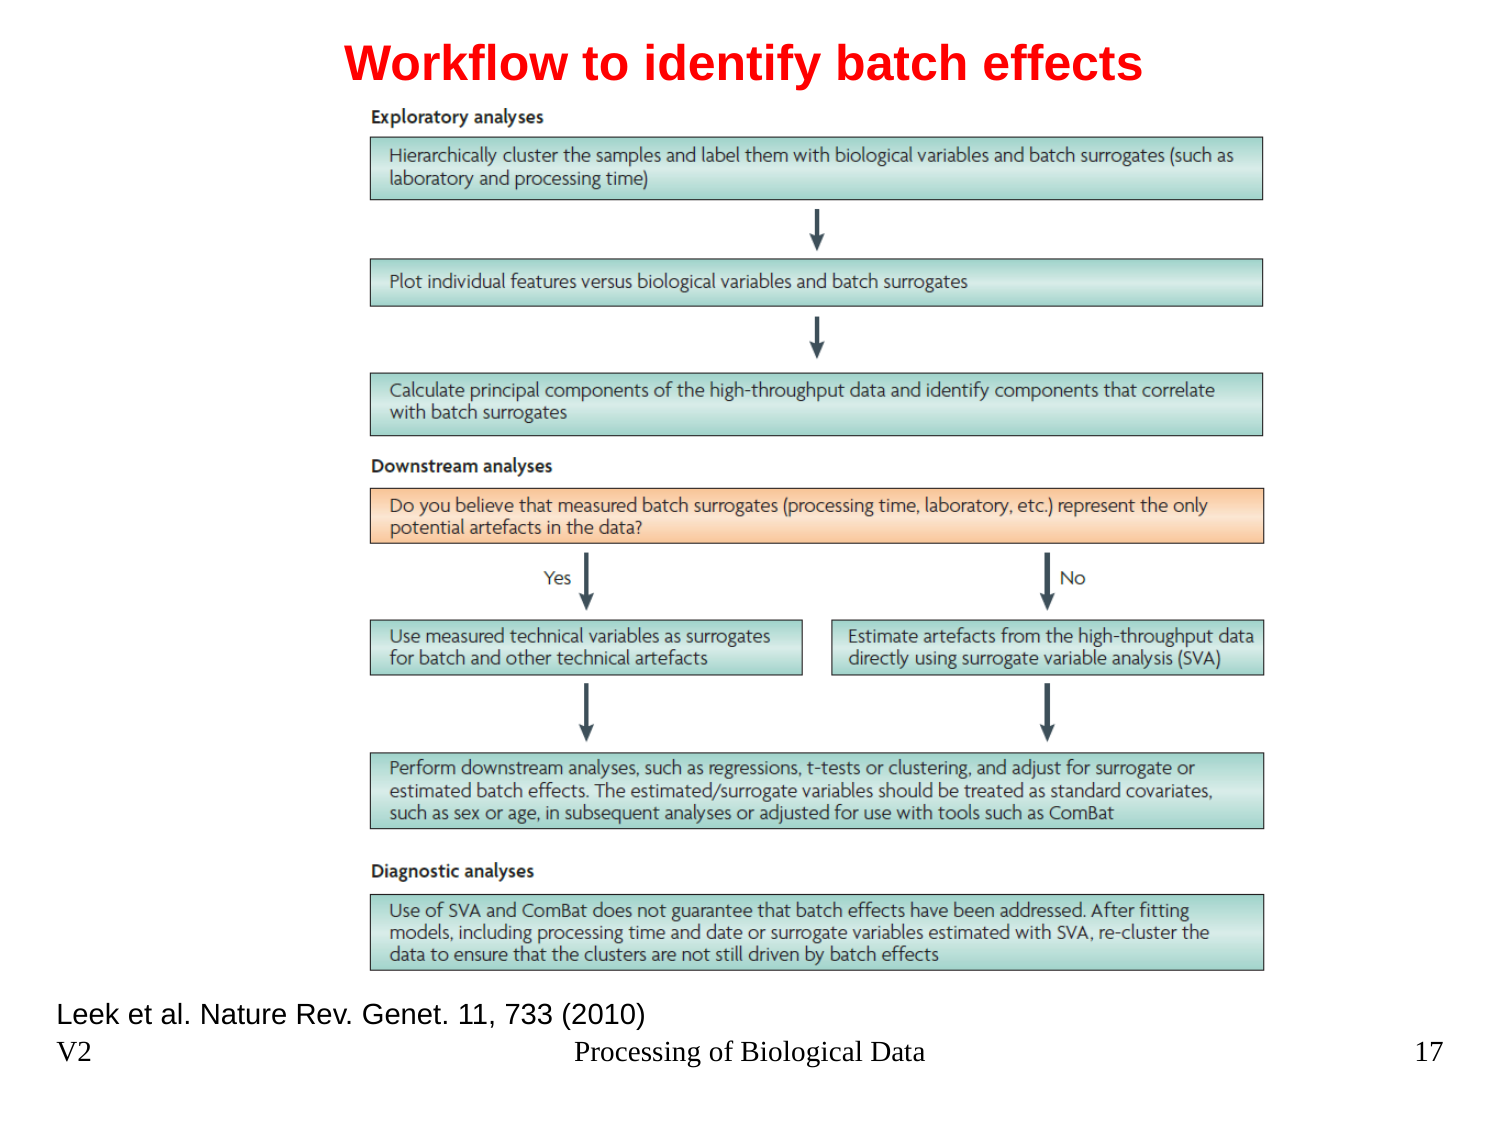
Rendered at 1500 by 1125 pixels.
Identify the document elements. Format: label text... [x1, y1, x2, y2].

footer Processing of Biological Data [512, 1024, 988, 1101]
text_box Leek et al. Nature Rev. Genet. 11, 733 (2010) [41, 964, 691, 1031]
picture [359, 95, 1282, 983]
slide_number V2 [40, 1024, 426, 1101]
title Workflow to identify batch effects [53, 19, 1436, 102]
slide_number 17 [1074, 1024, 1460, 1101]
